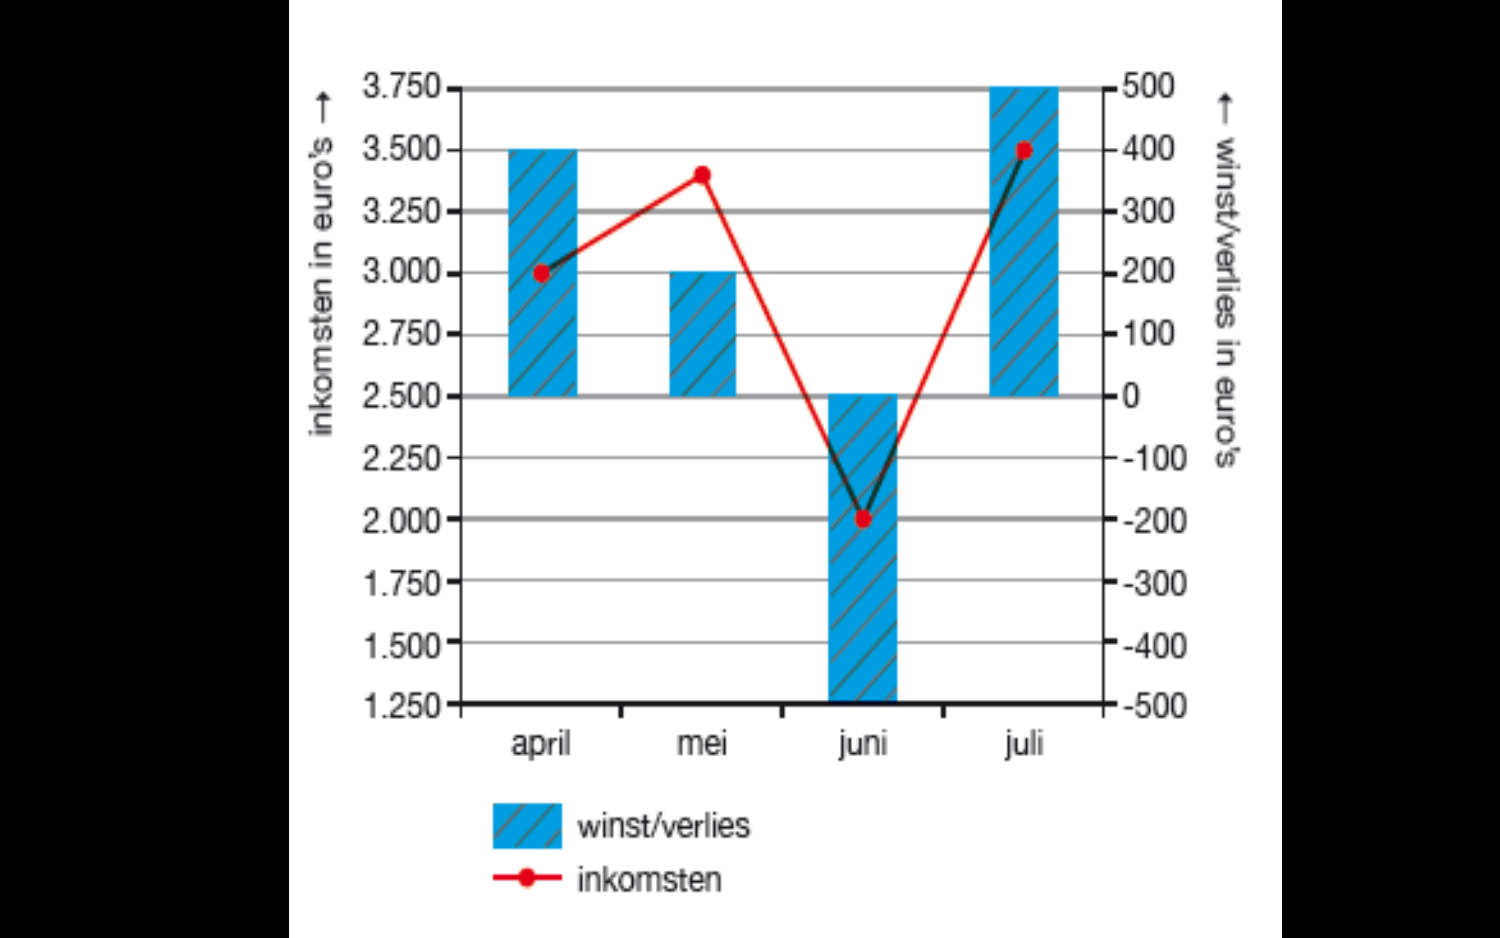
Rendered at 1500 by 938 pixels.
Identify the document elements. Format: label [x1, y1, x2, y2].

picture [289, 0, 1282, 938]
